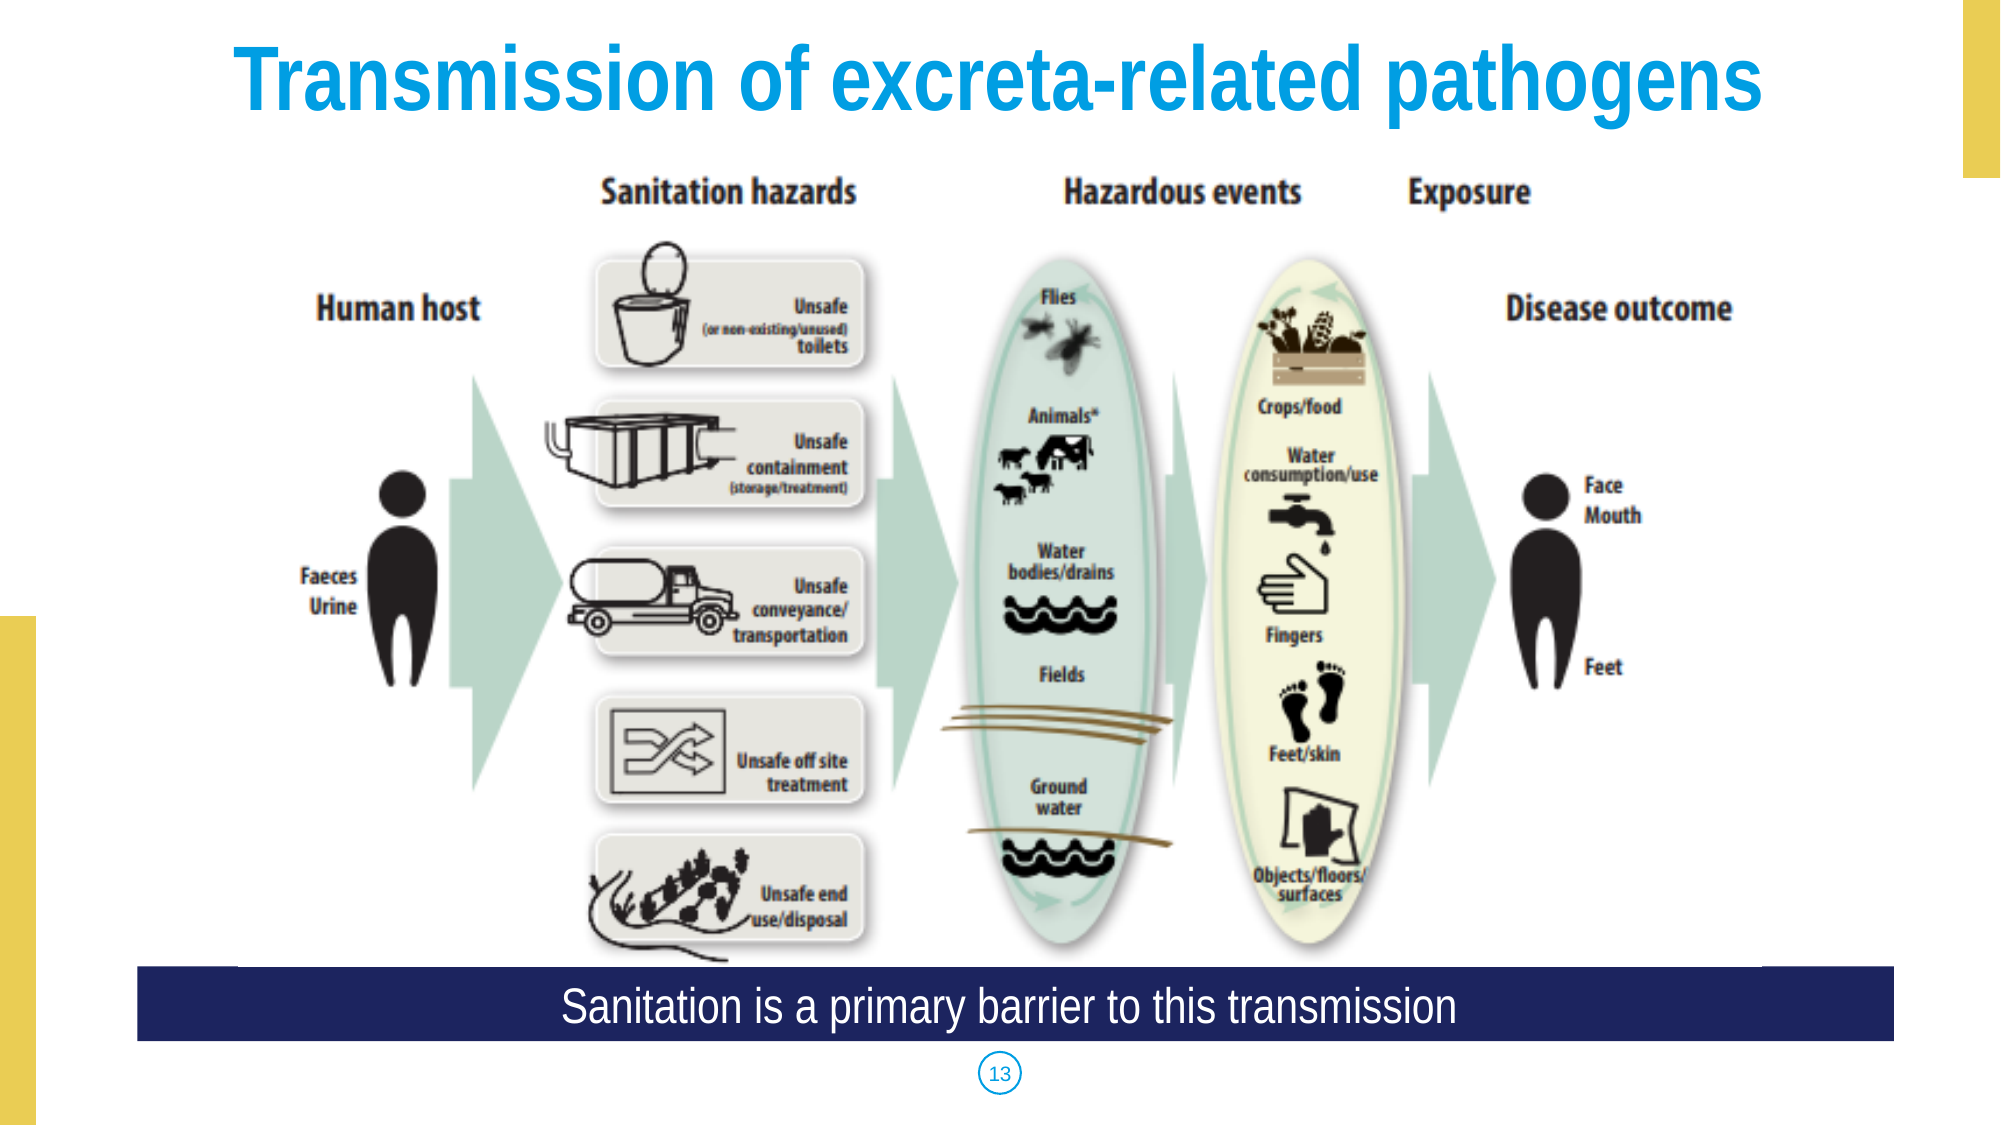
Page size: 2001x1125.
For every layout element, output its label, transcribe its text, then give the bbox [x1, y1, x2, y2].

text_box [238, 158, 1777, 967]
text_box Sanitation is a primary barrier to this transmission [137, 966, 1894, 1042]
title Transmission of excreta-related pathogens [137, 24, 1863, 142]
slide_number 13 [0, 1042, 2000, 1103]
